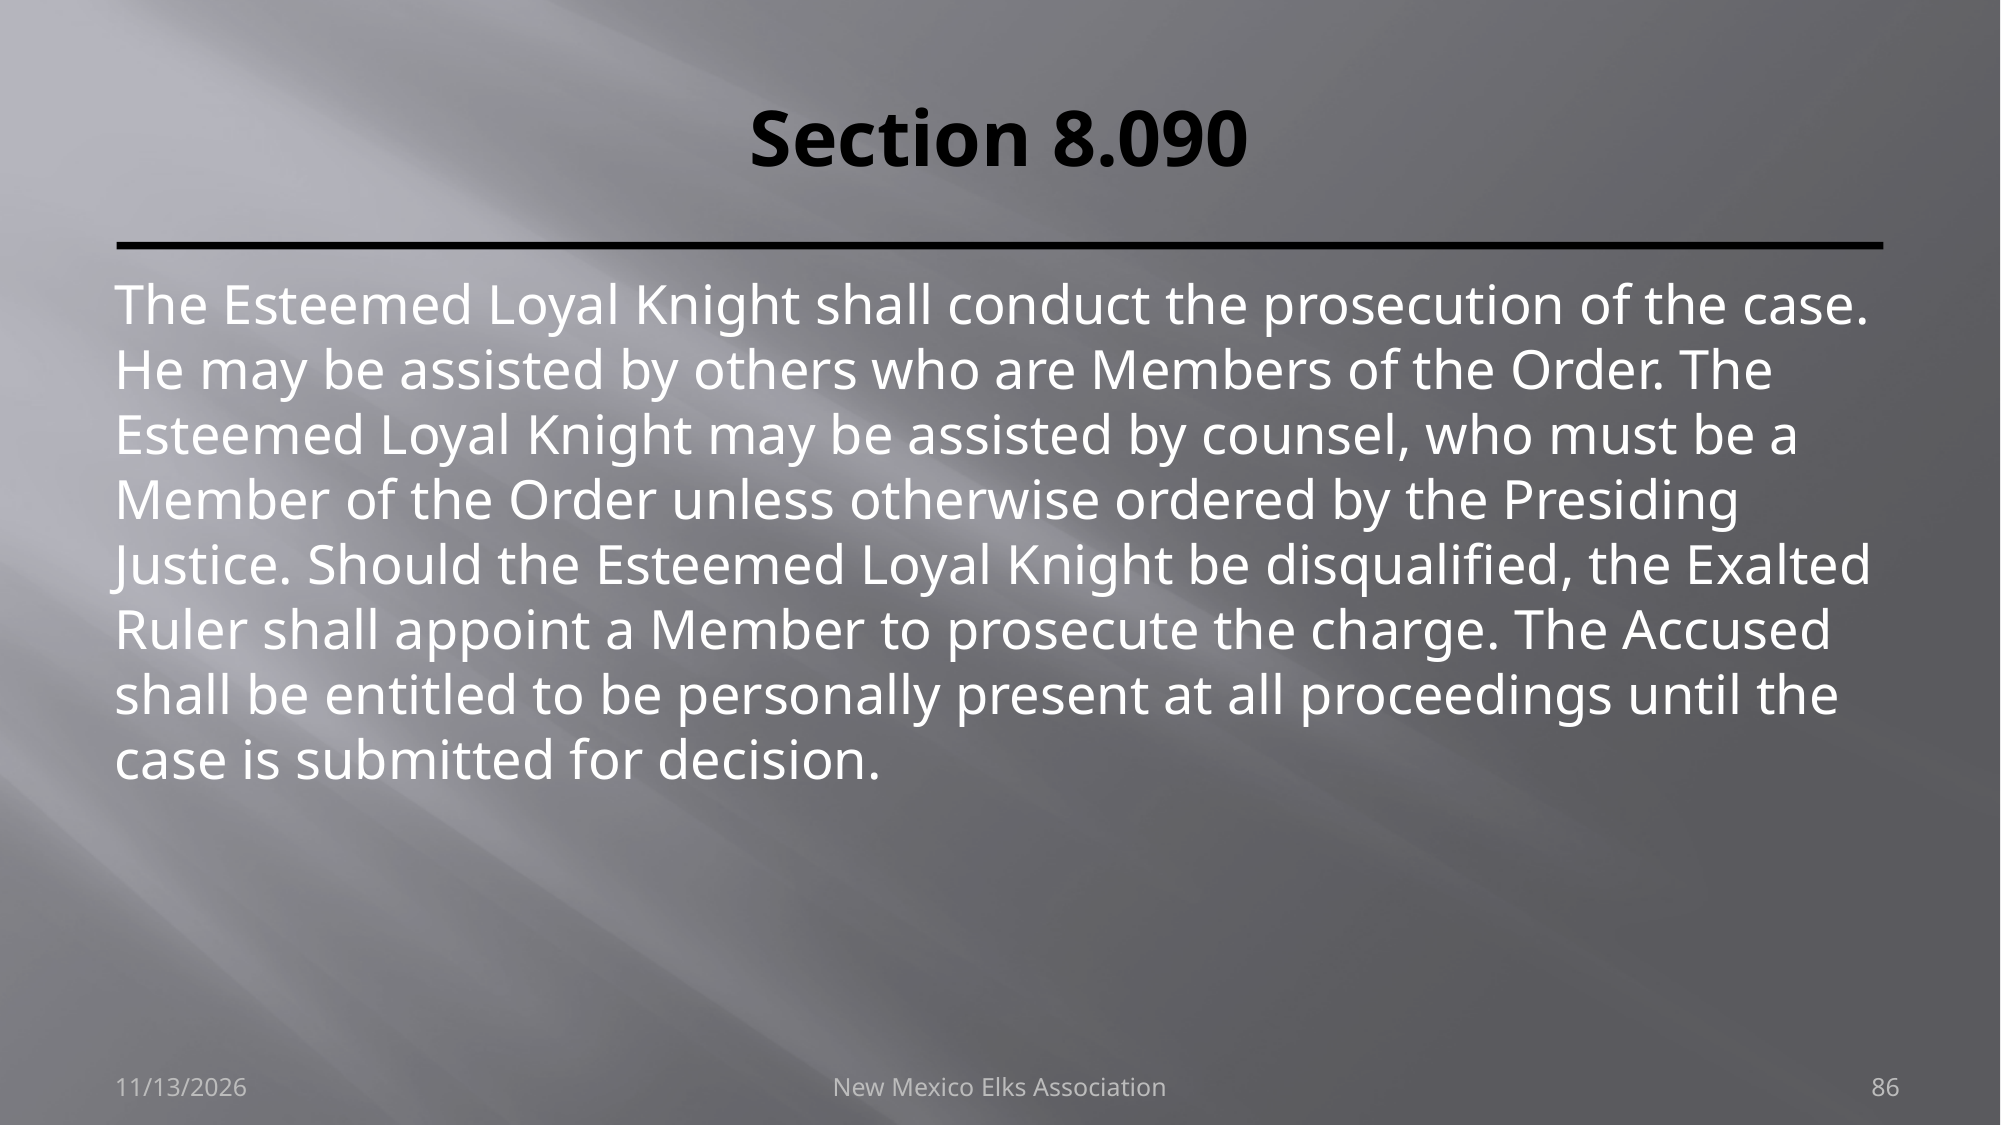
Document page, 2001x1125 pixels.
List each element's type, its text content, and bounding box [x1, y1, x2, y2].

slide_number 86 [1733, 1052, 1900, 1113]
footer New Mexico Elks Association [683, 1052, 1317, 1113]
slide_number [99, 1052, 567, 1113]
list The Esteemed Loyal Knight shall conduct the prosecution of the case. He may be assisted by others who are Members of the Order. The Esteemed Loyal Knight may be assisted by counsel, who must be a Member of the Order unless otherwise ordered by the Presiding Justice. Should the Esteemed Loyal Knight be disqualified, the Exalted Ruler shall appoint a Member to prosecute the charge. The Accused shall be entitled to be personally present at all proceedings until the case is submitted for decision. [99, 262, 1900, 1035]
title Section 8.090 [99, 42, 1900, 230]
